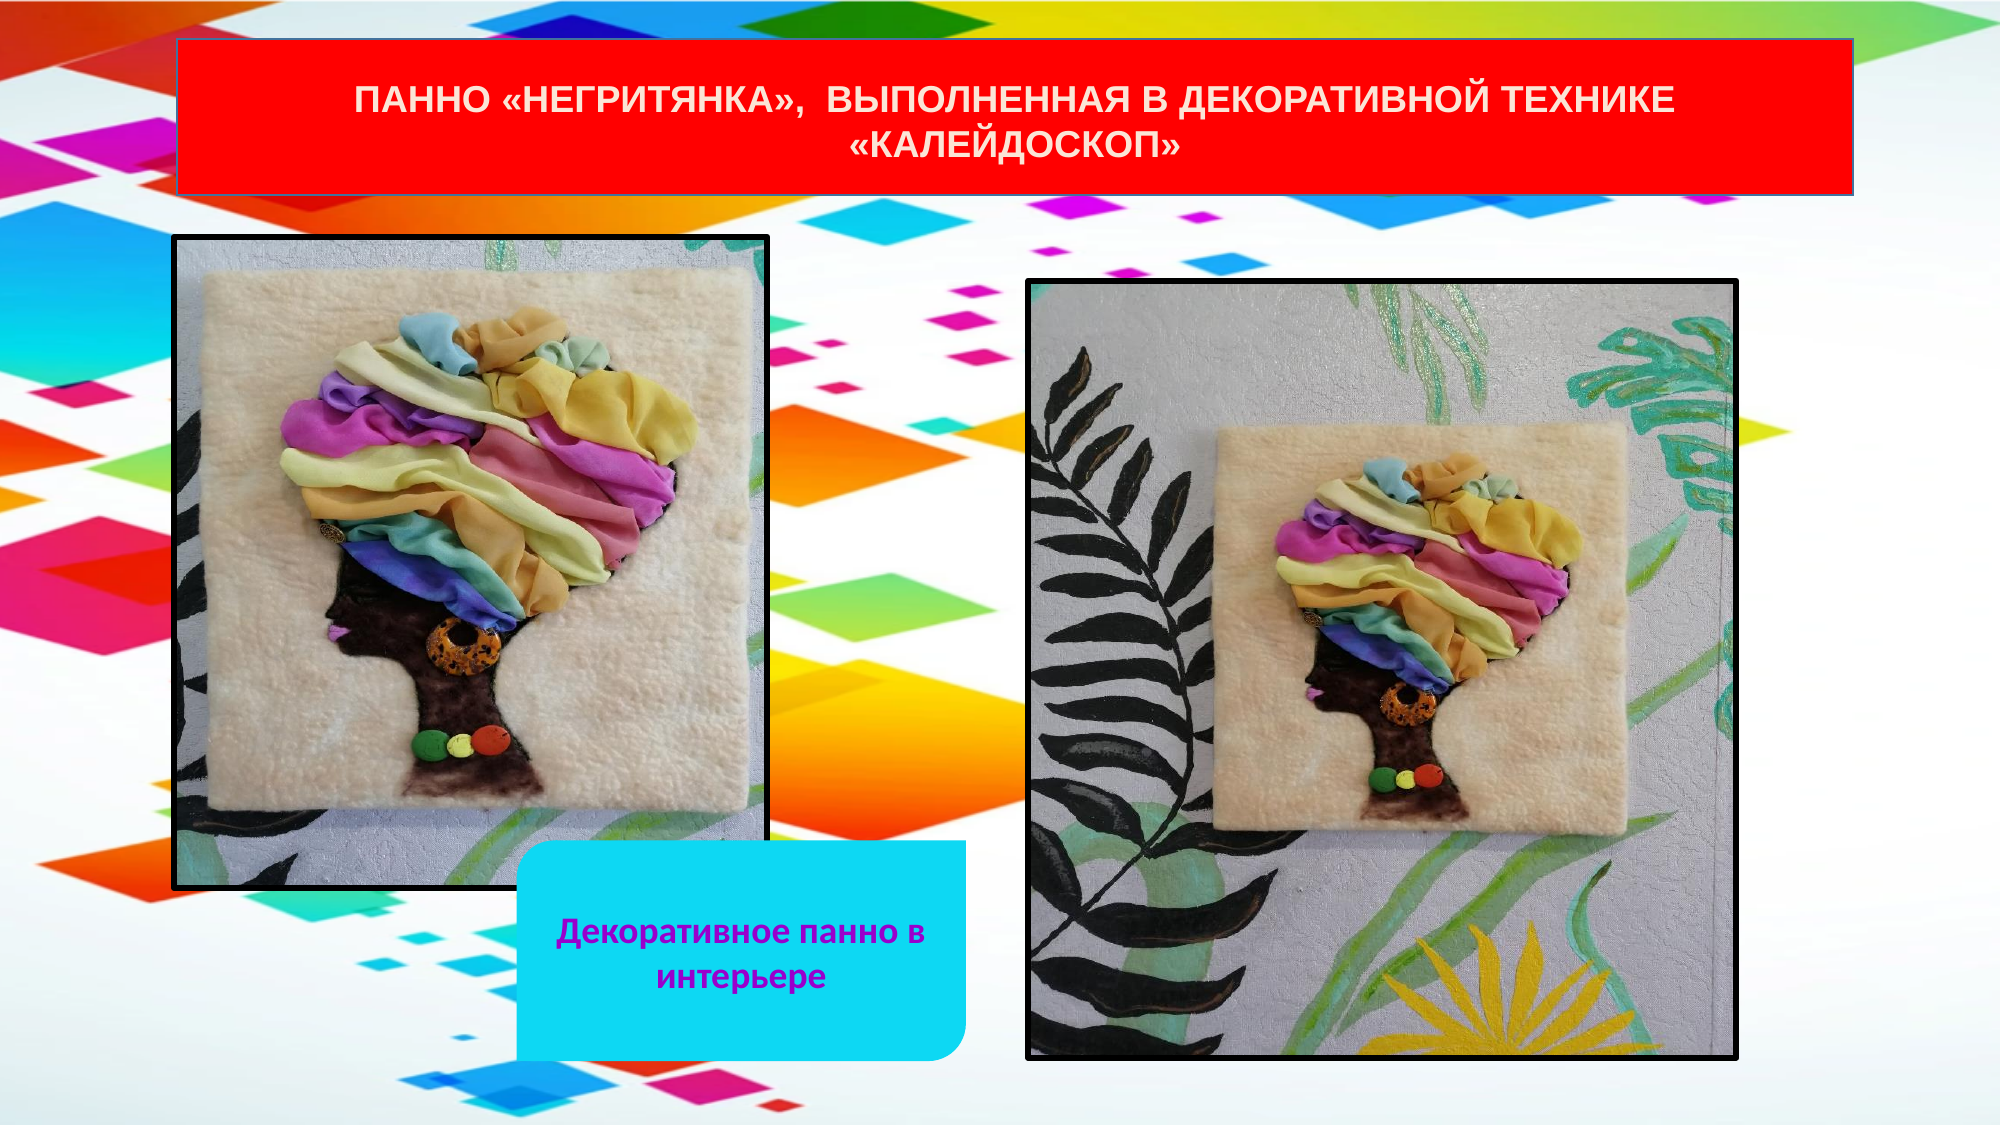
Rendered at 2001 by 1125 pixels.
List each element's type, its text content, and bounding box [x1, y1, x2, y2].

text_box ПАННО «НЕГРИТЯНКА», ВЫПОЛНЕННАЯ В ДЕКОРАТИВНОЙ ТЕХНИКЕ «КАЛЕЙДОСКОП» [176, 38, 437, 196]
picture [0, 0, 2000, 1125]
text_box ПАННО «НЕГРИТЯНКА», ВЫПОЛНЕННАЯ В ДЕКОРАТИВНОЙ ТЕХНИКЕ «КАЛЕЙДОСКОП» [1563, 38, 1854, 196]
